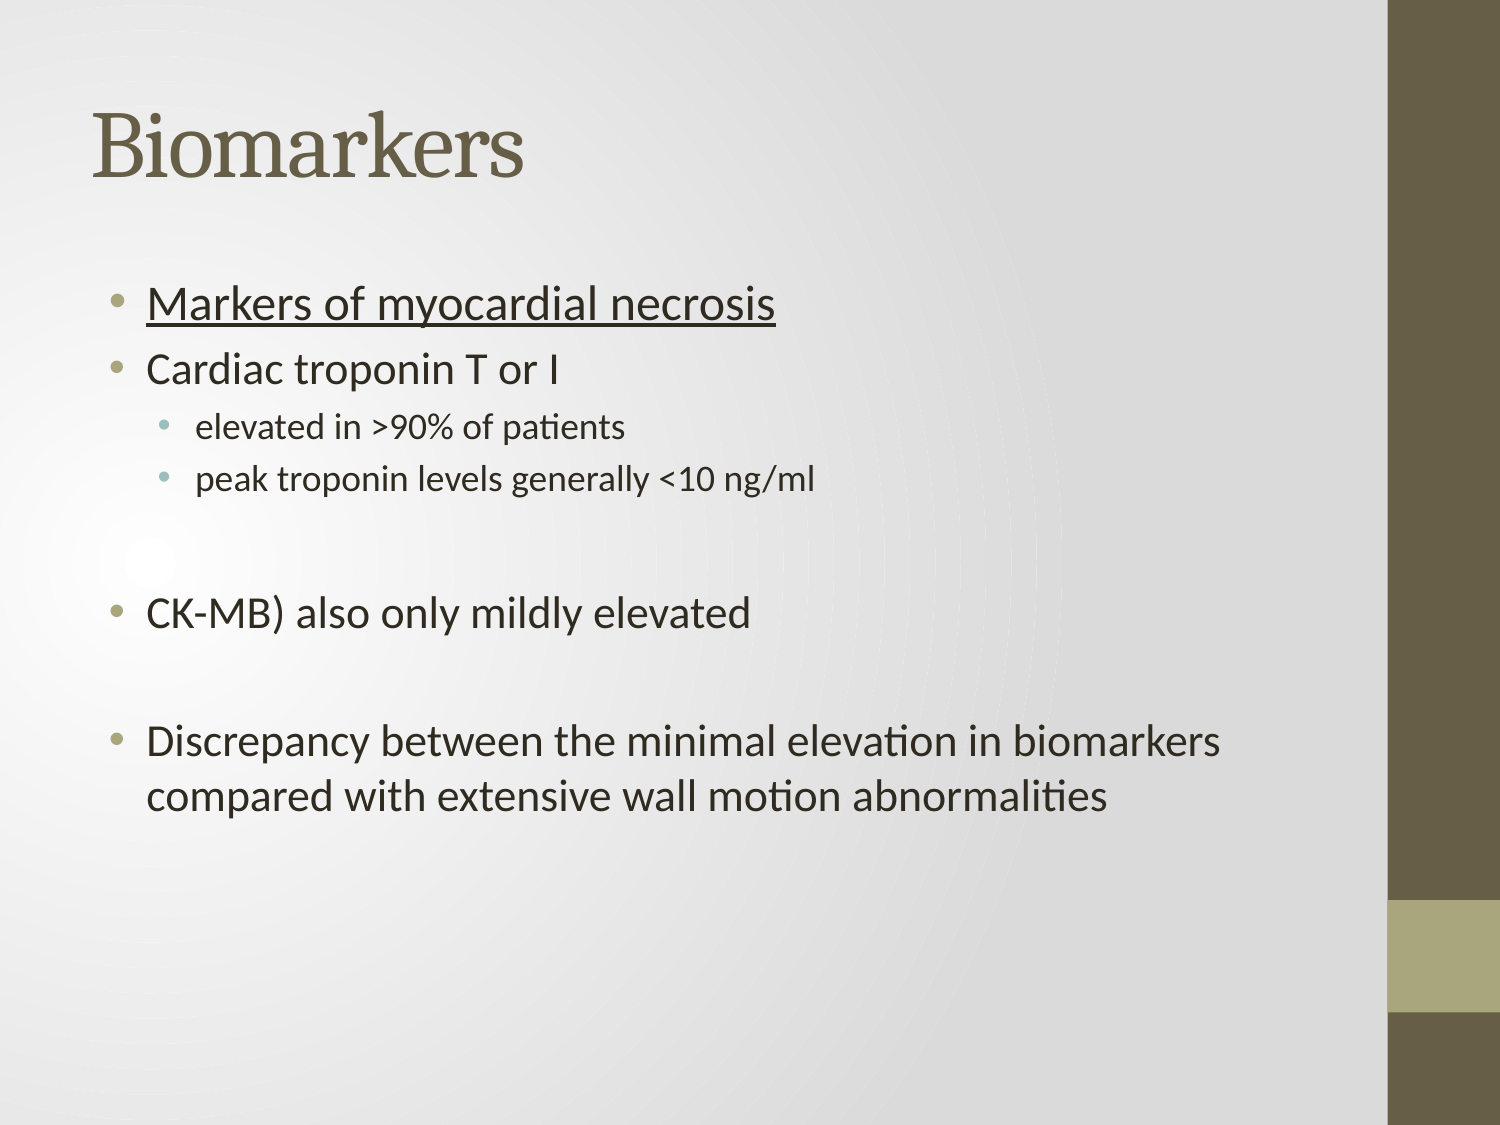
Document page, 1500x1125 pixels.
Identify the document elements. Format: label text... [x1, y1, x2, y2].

list Markers of myocardial necrosis Cardiac troponin T or I elevated in >90% of patients peak troponin levels generally <10 ng/ml CK-MB) also only mildly elevated Discrepancy between the minimal elevation in biomarkers compared with extensive wall motion abnormalities [75, 262, 1325, 1050]
title Biomarkers [75, 45, 1325, 233]
